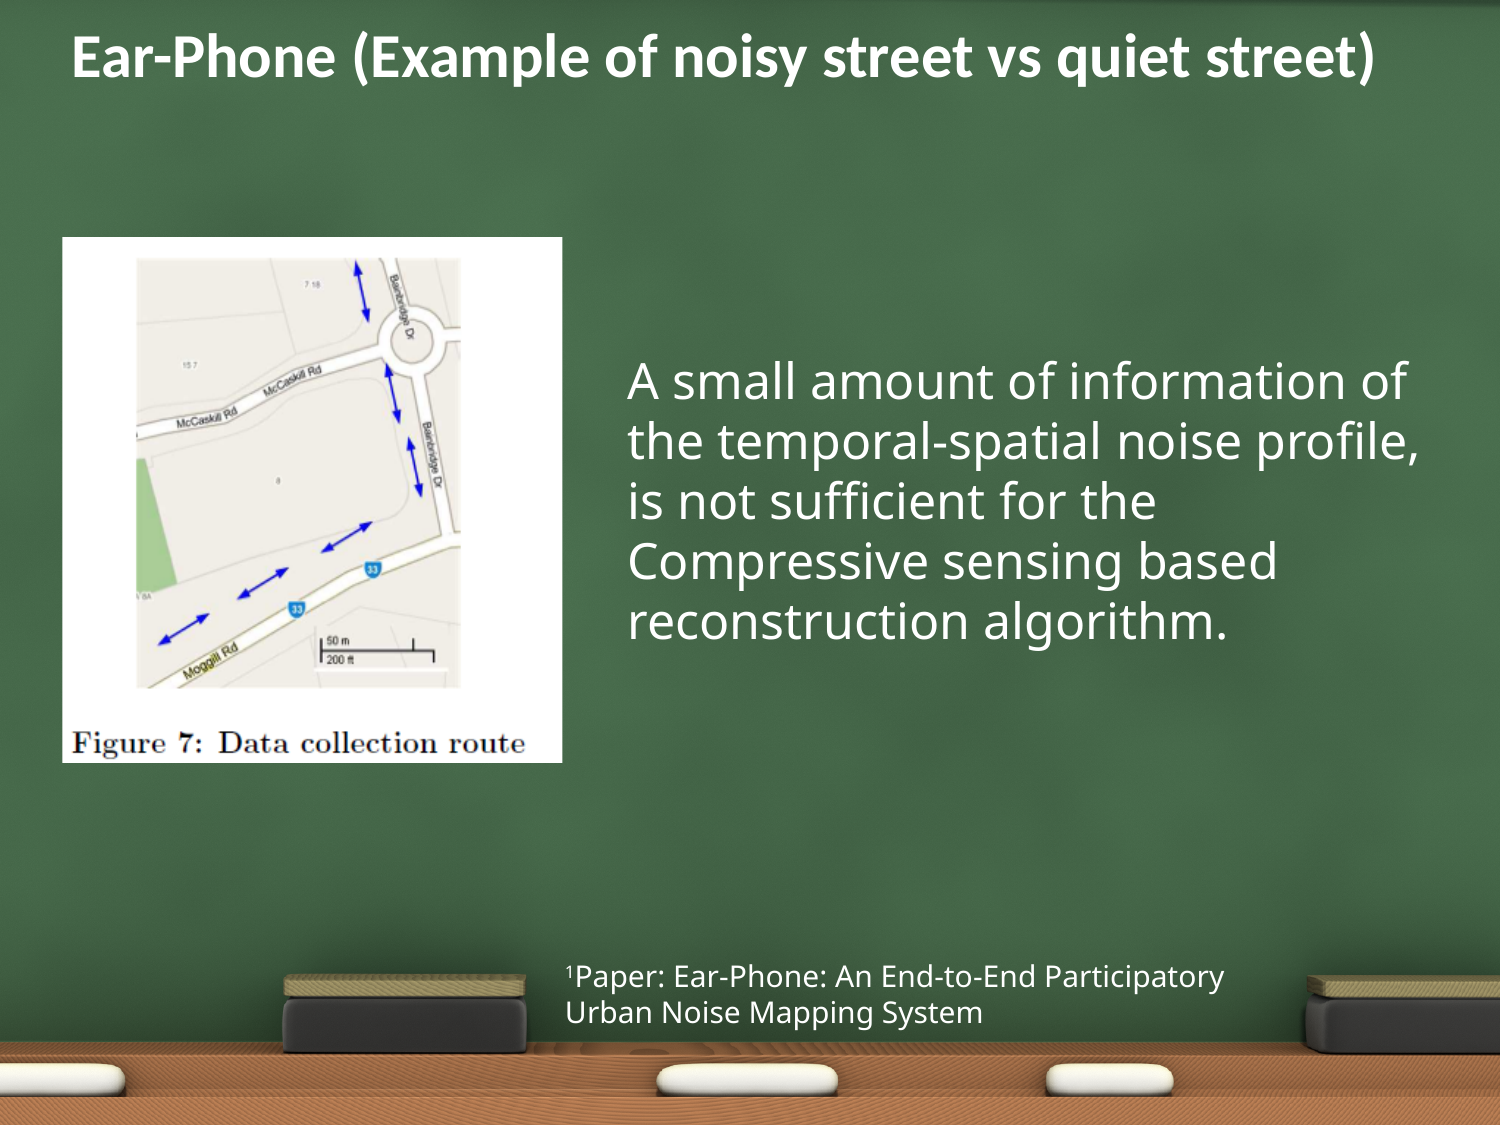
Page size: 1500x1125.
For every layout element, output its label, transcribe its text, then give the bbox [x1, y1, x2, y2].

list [62, 236, 563, 763]
text_box A small amount of information of the temporal-spatial noise profile, is not sufficient for the Compressive sensing based reconstruction algorithm. [612, 224, 1438, 775]
picture [0, 0, 1500, 1125]
title Ear-Phone (Example of noisy street vs quiet street) [50, 0, 1400, 105]
text_box 1Paper: Ear-Phone: An End-to-End Participatory Urban Noise Mapping System [549, 949, 1288, 1038]
